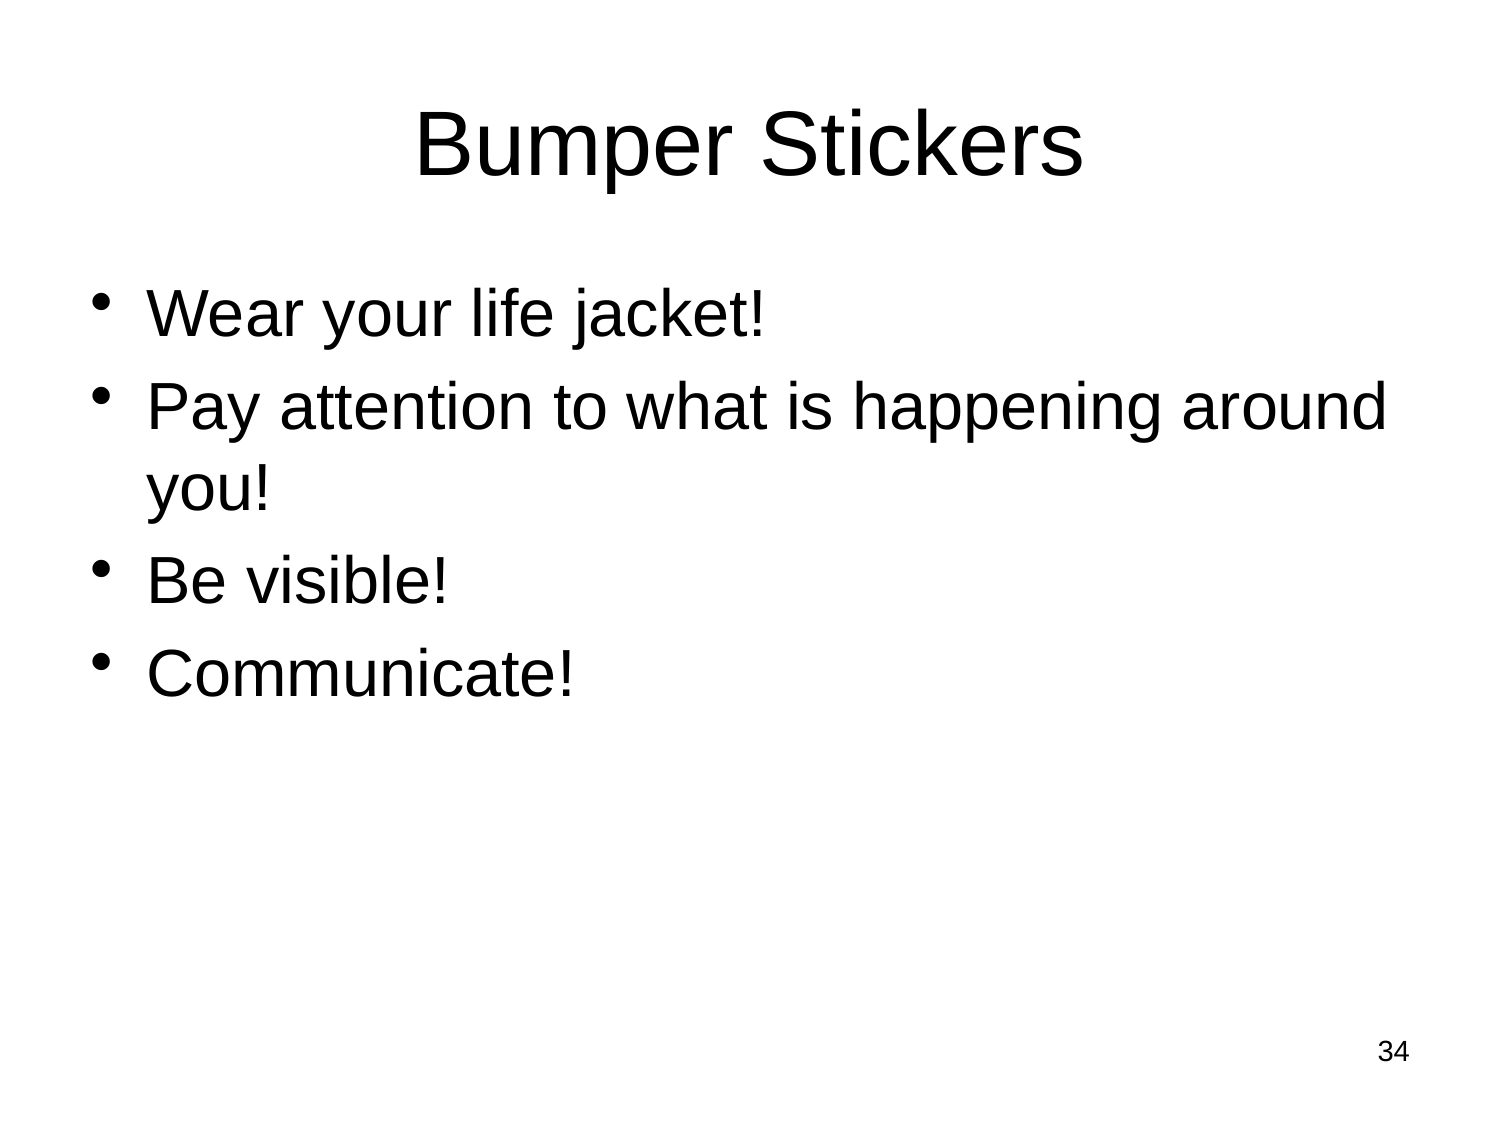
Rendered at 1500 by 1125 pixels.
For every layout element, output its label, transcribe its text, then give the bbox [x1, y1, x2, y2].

slide_number 34 [1074, 1024, 1425, 1103]
title Bumper Stickers [75, 45, 1425, 233]
list Wear your life jacket! Pay attention to what is happening around you! Be visible! Communicate! [75, 262, 1425, 1005]
